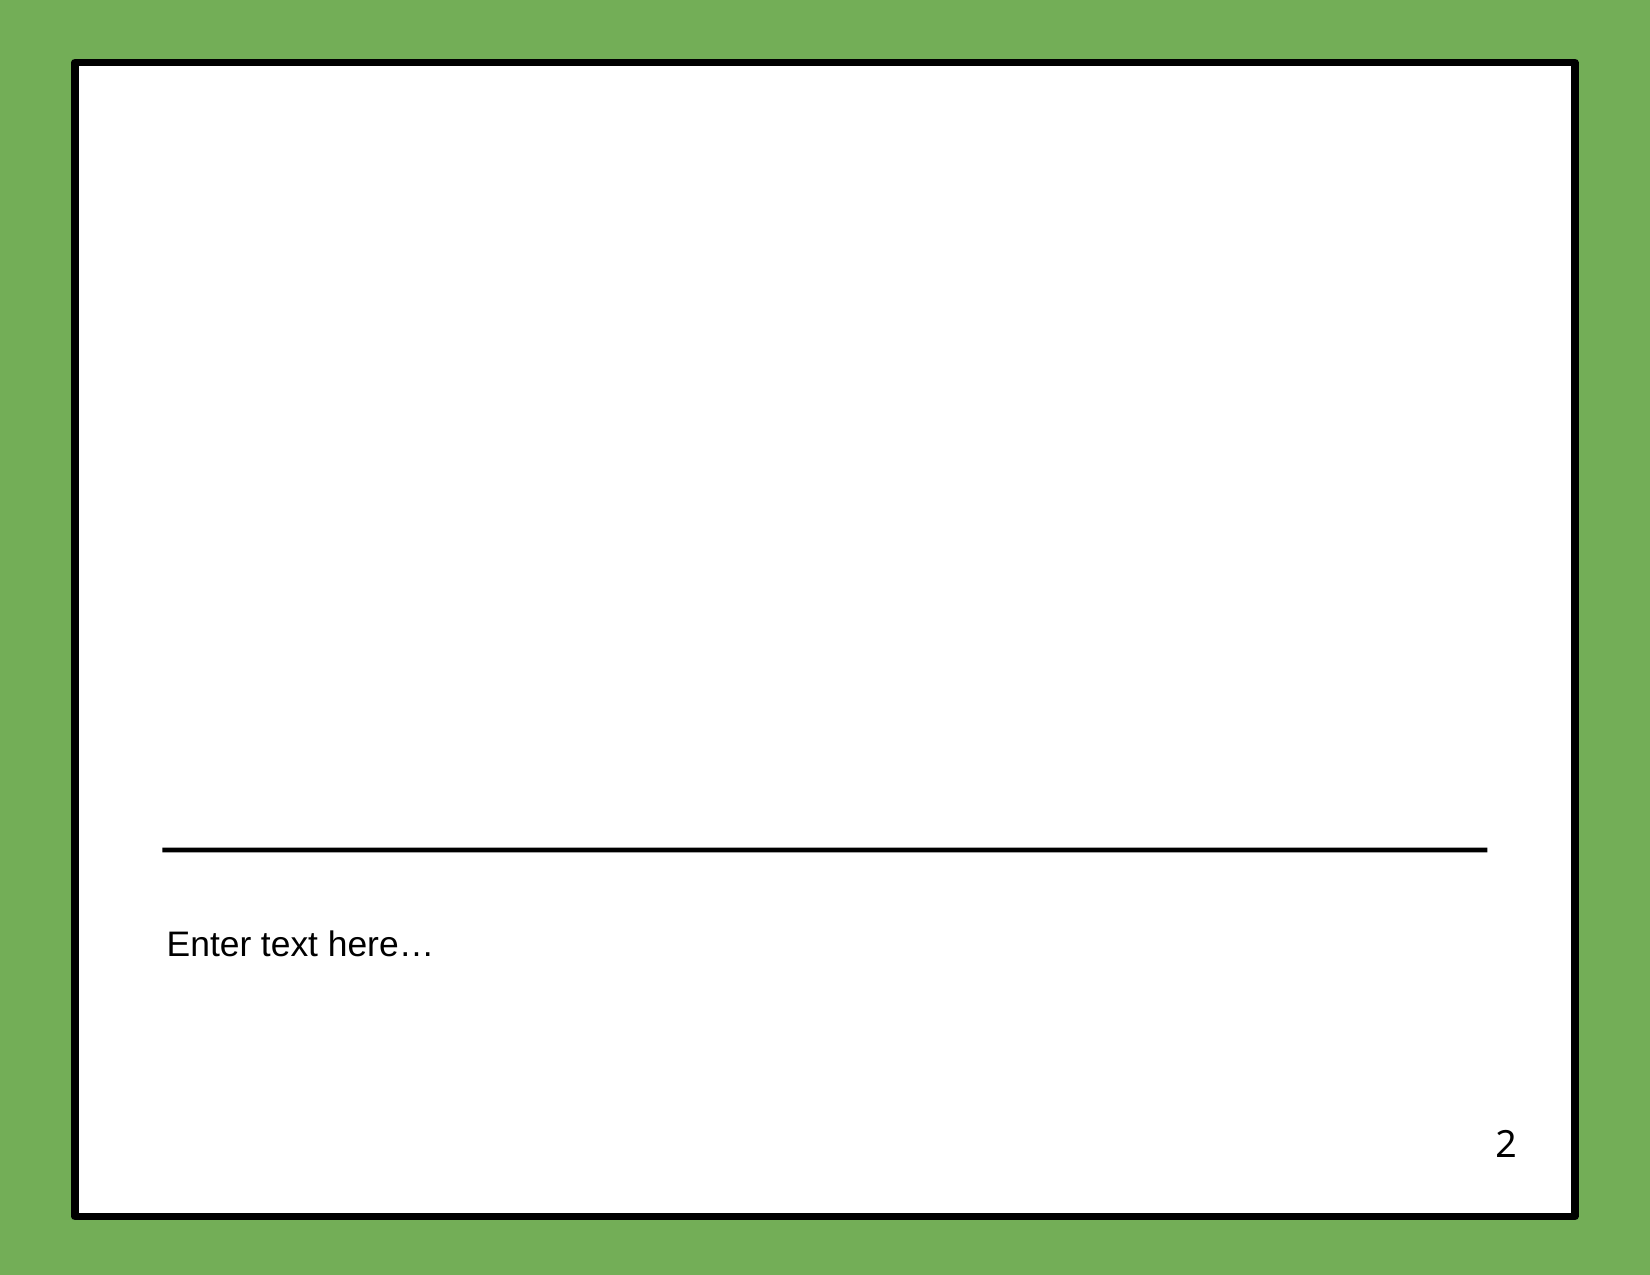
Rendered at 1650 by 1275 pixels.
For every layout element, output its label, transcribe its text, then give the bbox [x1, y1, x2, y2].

text_box [262, 24, 1543, 238]
text_box [74, 62, 1575, 1217]
text_box Enter text here… [149, 912, 1488, 972]
text_box 2 [1474, 1112, 1538, 1173]
